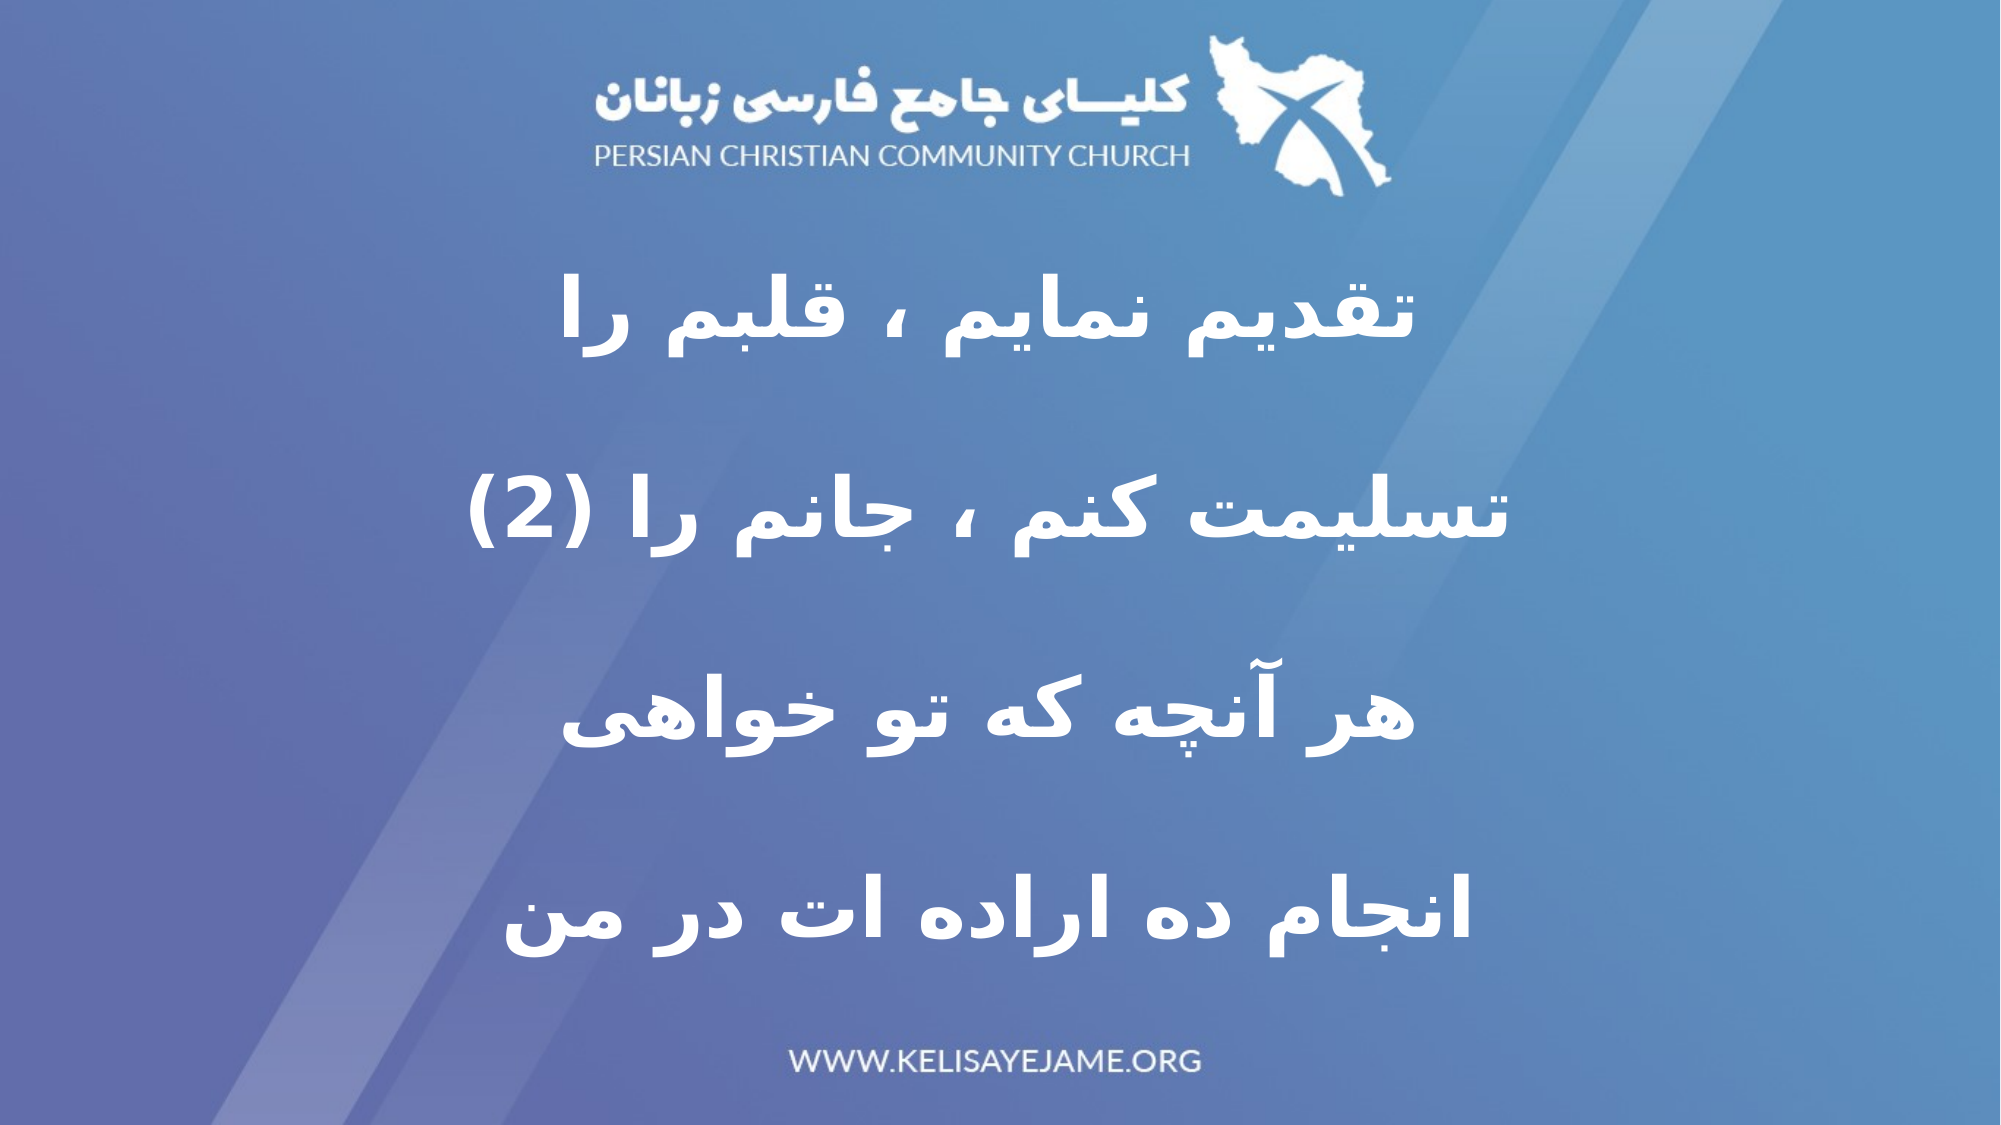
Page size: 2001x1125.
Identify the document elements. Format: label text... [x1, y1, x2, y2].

text_box تقدیم نمایم ، قلبم را تسلیمت کنم ، جانم را (2) هر آنچه که تو خواهی انجام ده اراده ات در من [20, 146, 1958, 962]
picture [0, 0, 2001, 1125]
